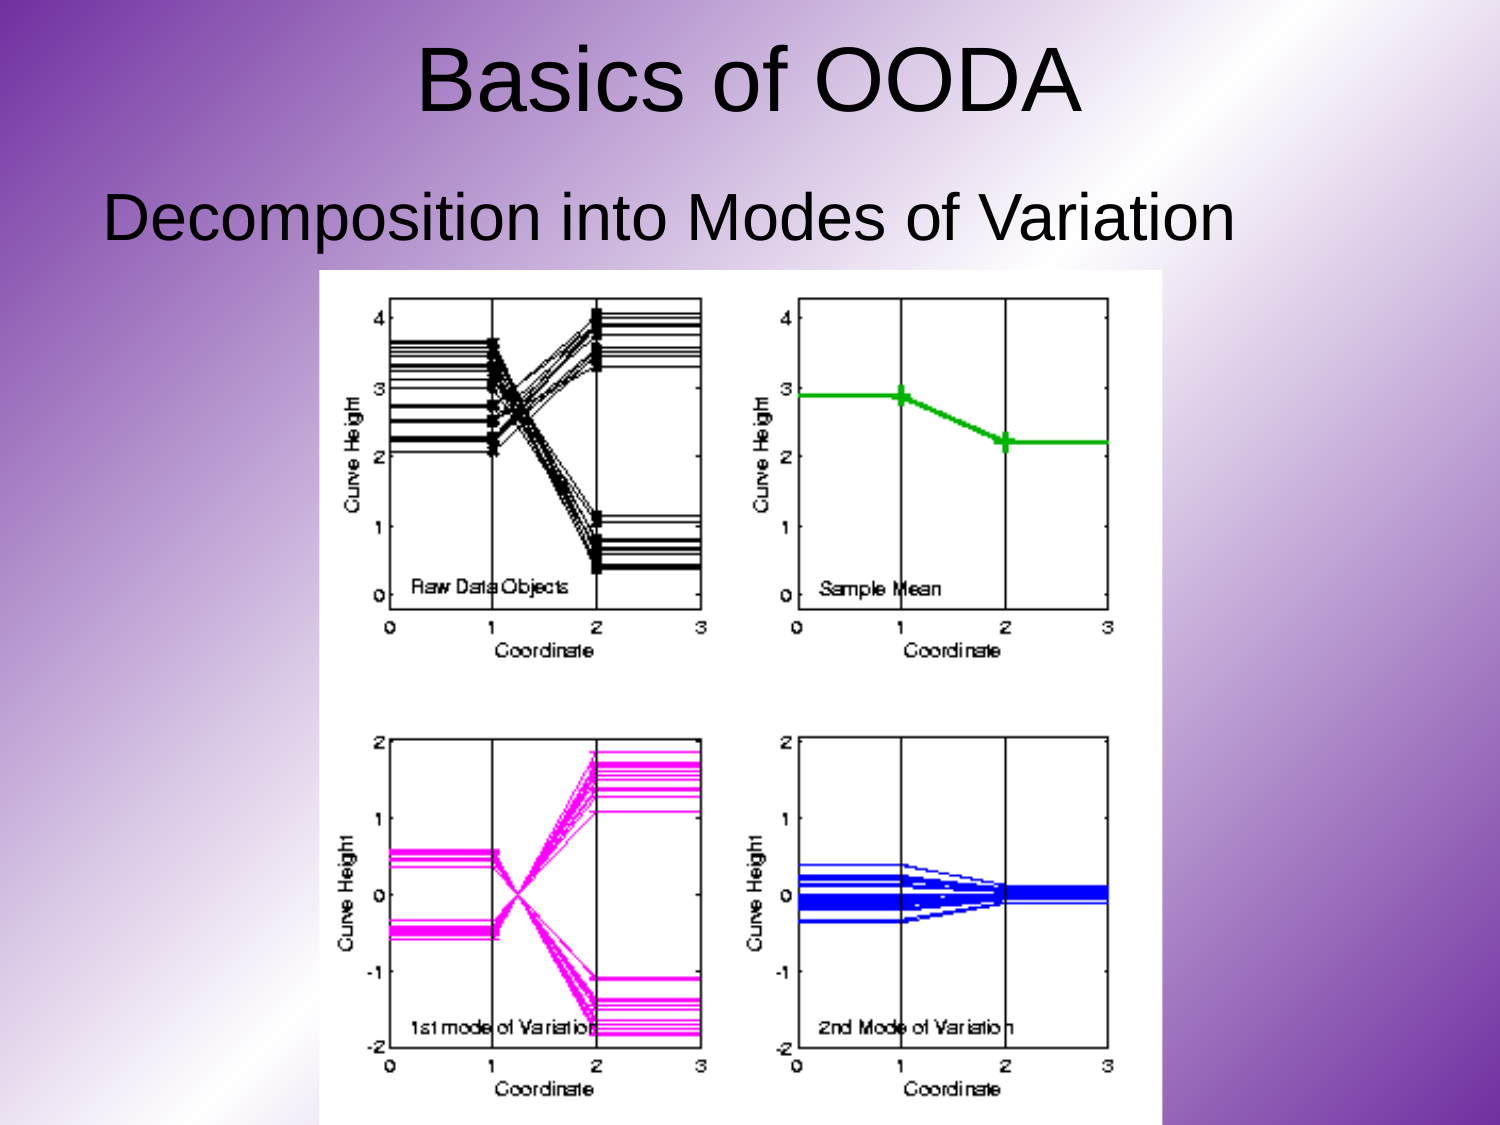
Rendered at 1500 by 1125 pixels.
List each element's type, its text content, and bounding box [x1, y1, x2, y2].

picture [319, 269, 1163, 1125]
title Basics of OODA [75, 0, 1425, 150]
text_box Decomposition into Modes of Variation [87, 166, 1450, 261]
